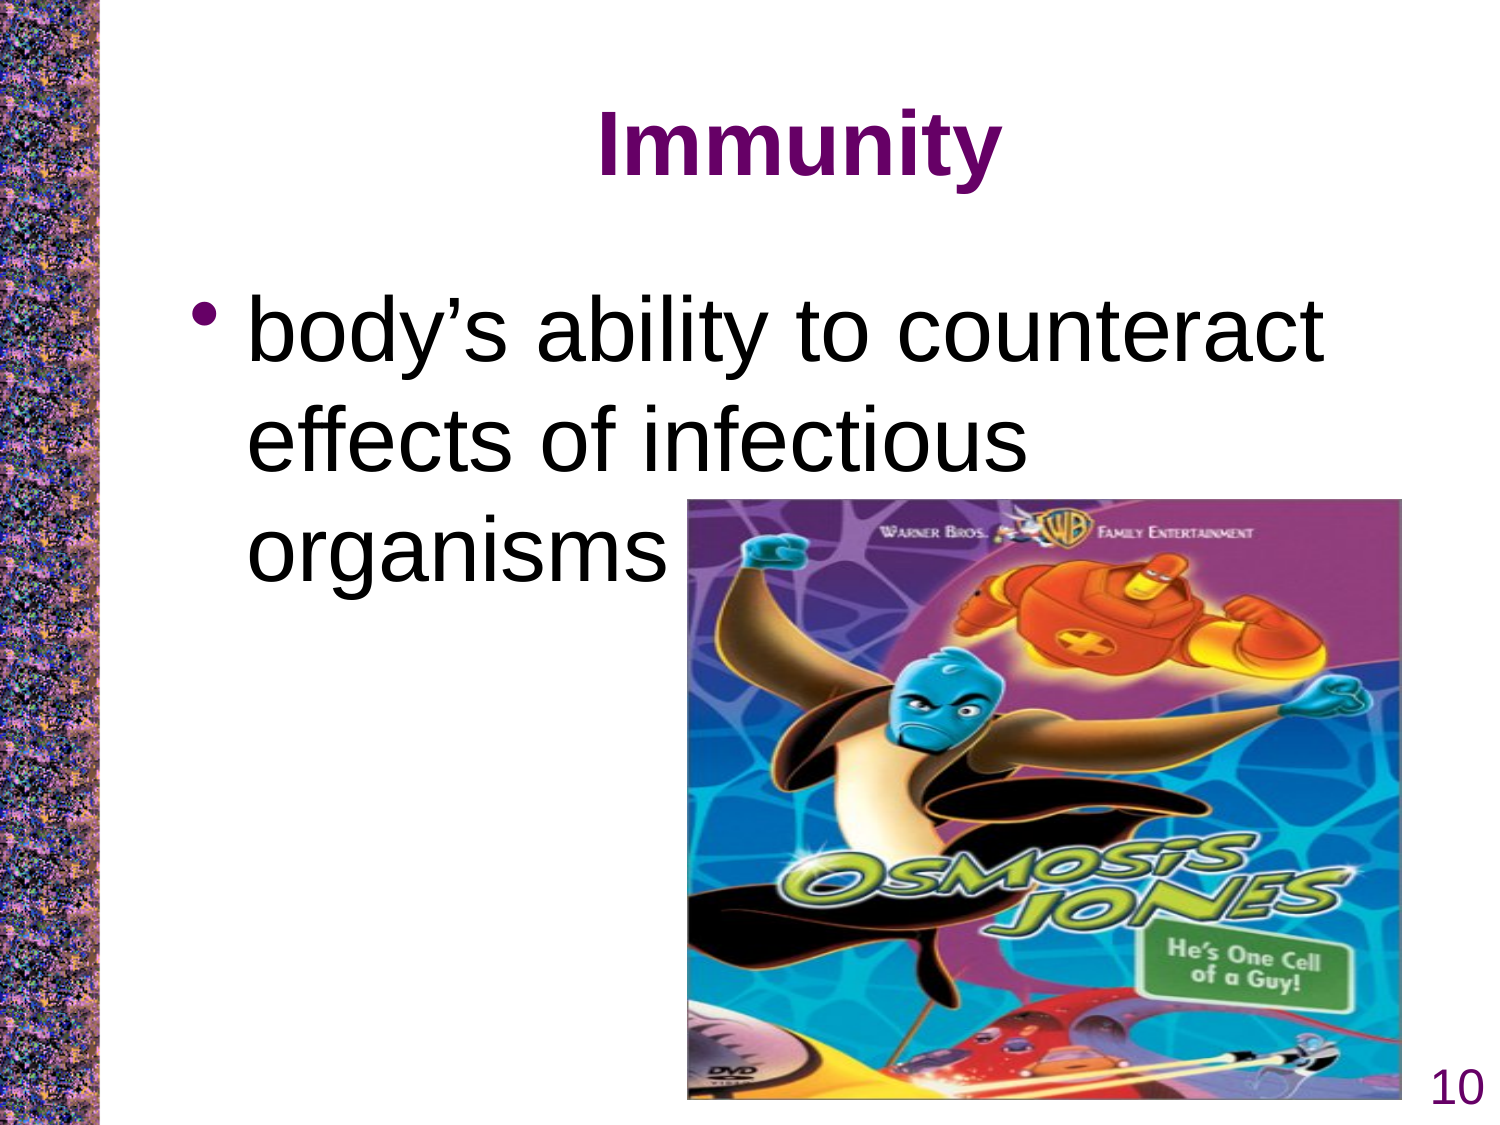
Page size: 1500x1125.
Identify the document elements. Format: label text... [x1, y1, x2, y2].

title Immunity [174, 45, 1425, 233]
list body’s ability to counteract effects of infectious organisms [174, 262, 1425, 1005]
picture [0, 0, 1500, 1125]
slide_number 10 [1299, 1046, 1500, 1125]
